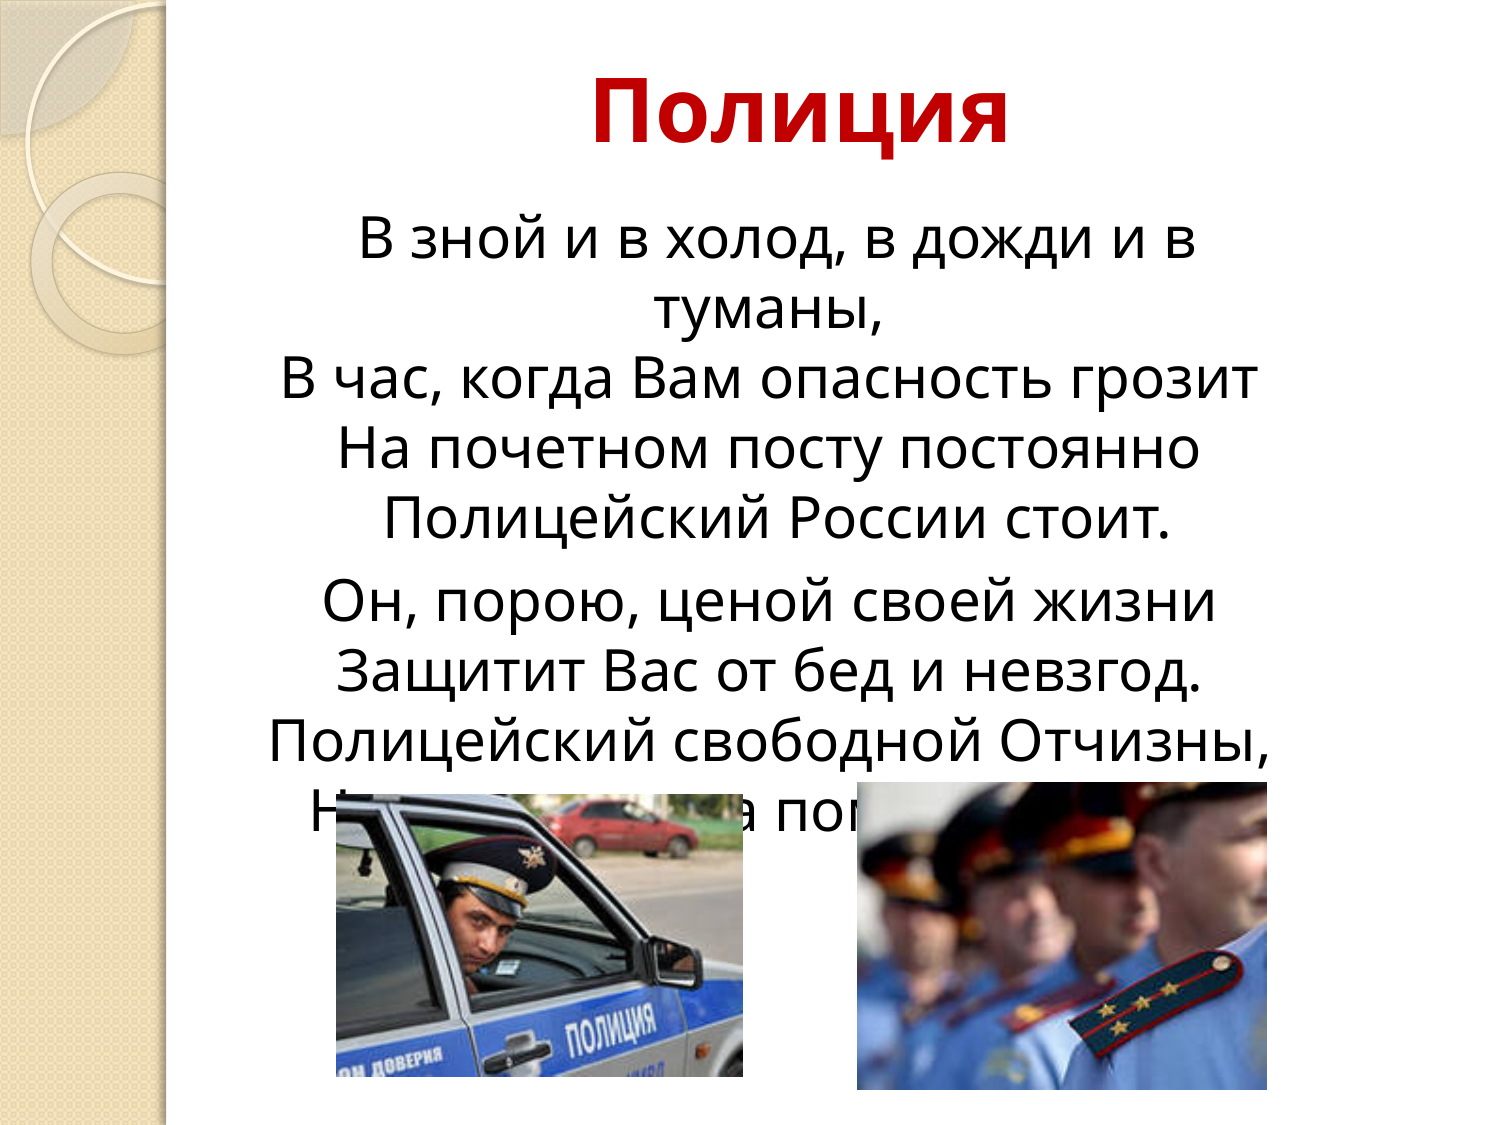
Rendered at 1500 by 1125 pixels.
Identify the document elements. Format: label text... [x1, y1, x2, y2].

title Полиция [194, 42, 1407, 171]
picture [336, 794, 743, 1077]
picture [857, 781, 1268, 1090]
list В зной и в холод, в дожди и в туманы, В час, когда Вам опасность грозит На почетном посту постоянно Полицейский России стоит. Он, порою, ценой своей жизни Защитит Вас от бед и невзгод. Полицейский свободной Отчизны, Непременно на помощь придёт [222, 193, 1319, 936]
